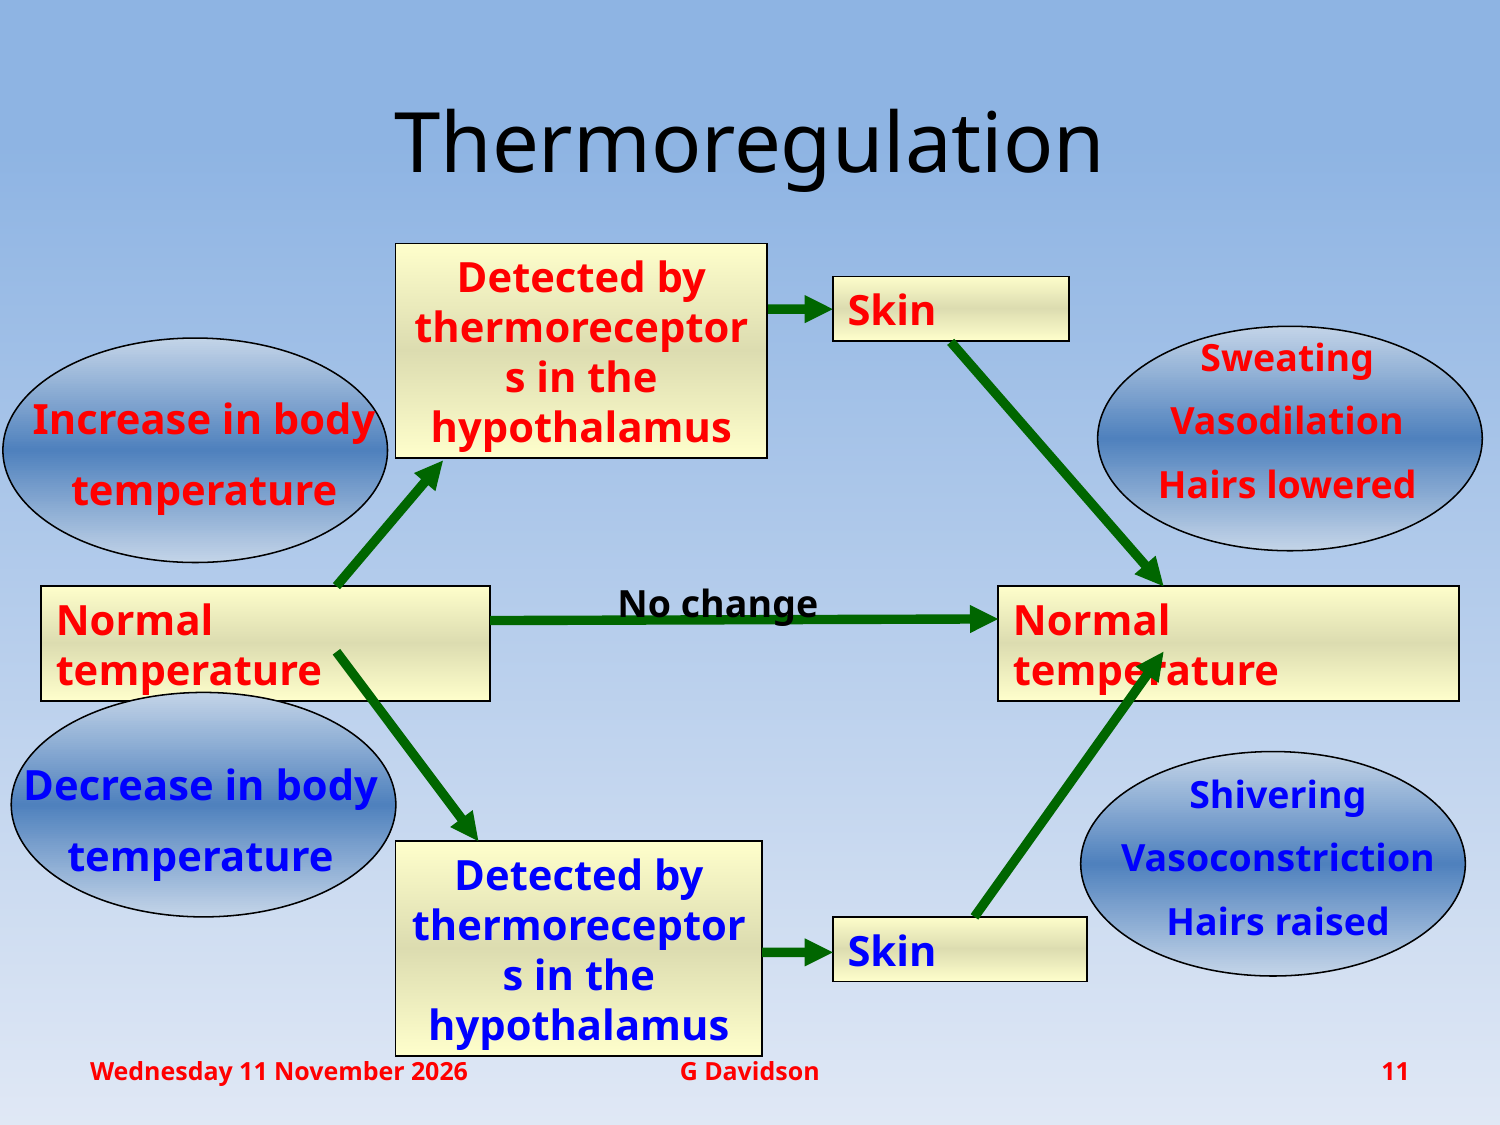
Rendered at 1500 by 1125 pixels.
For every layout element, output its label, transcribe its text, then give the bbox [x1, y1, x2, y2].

text_box Normal temperature [41, 586, 490, 701]
text_box [412, 752, 479, 842]
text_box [1080, 751, 1466, 977]
text_box Detected by thermoreceptors in the hypothalamus [395, 841, 763, 1056]
text_box Skin [832, 276, 1069, 342]
text_box [768, 302, 832, 316]
text_box [899, 612, 999, 626]
footer G Davidson [512, 1042, 988, 1103]
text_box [0, 692, 408, 918]
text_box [0, 337, 412, 563]
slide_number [75, 1042, 512, 1103]
title Thermoregulation [75, 45, 1425, 233]
text_box No change [537, 572, 899, 633]
text_box Skin [832, 916, 1077, 982]
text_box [1097, 326, 1483, 551]
text_box [416, 460, 443, 493]
text_box [1139, 559, 1164, 587]
text_box [1094, 651, 1164, 749]
text_box Detected by thermoreceptors in the hypothalamus [395, 243, 768, 459]
text_box [762, 946, 833, 959]
slide_number 11 [1074, 1042, 1425, 1103]
text_box Normal temperature [998, 586, 1459, 701]
